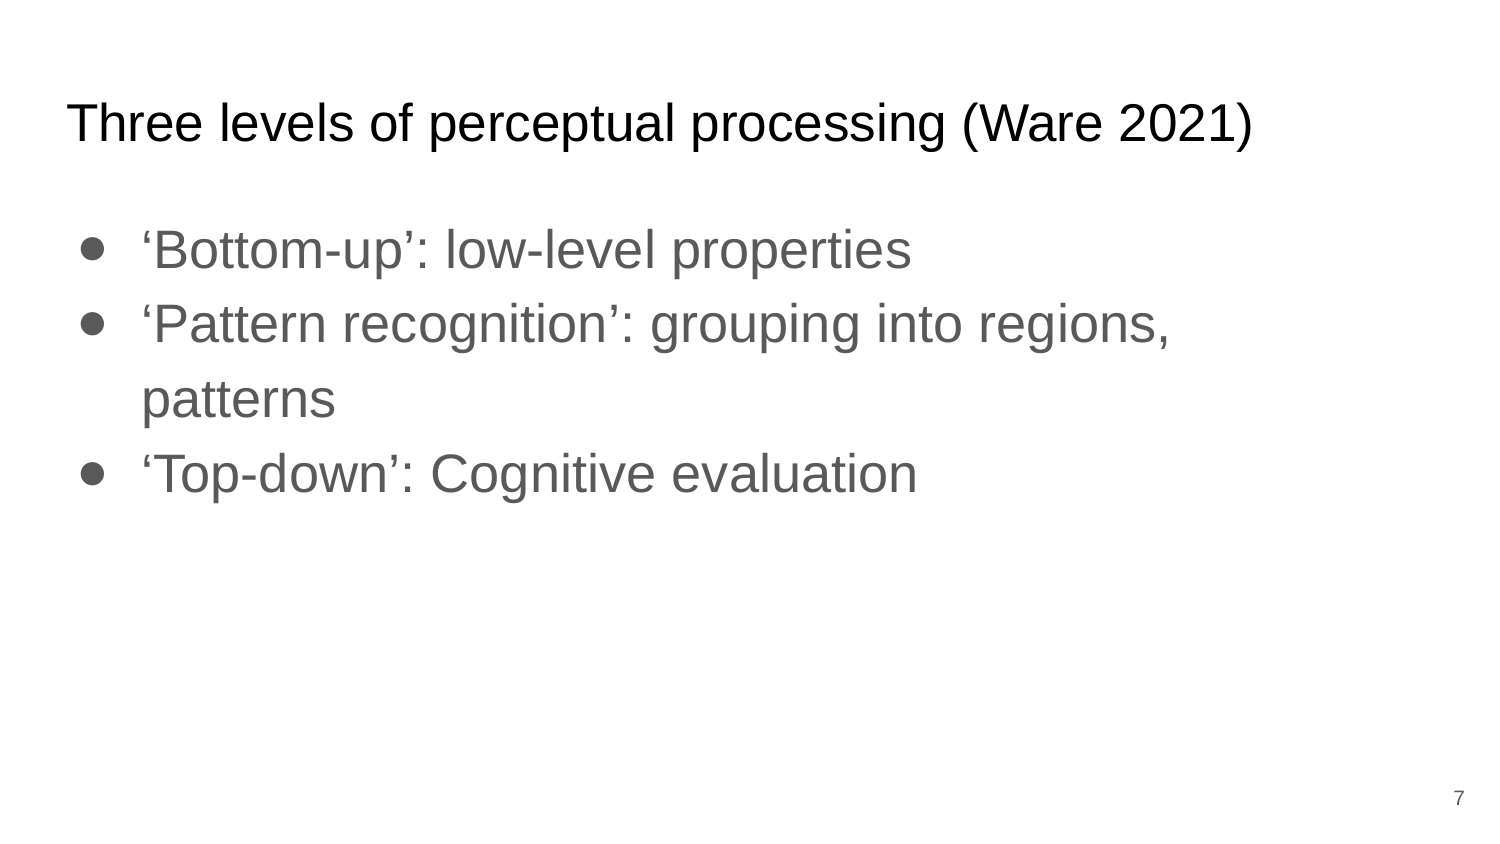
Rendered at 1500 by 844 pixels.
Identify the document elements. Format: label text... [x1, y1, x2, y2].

slide_number ‹#› [1389, 764, 1480, 830]
title Three levels of perceptual processing (Ware 2021) [51, 72, 1449, 167]
list ‘Bottom-up’: low-level properties ‘Pattern recognition’: grouping into regions, patterns ‘Top-down’: Cognitive evaluation [51, 189, 1321, 750]
